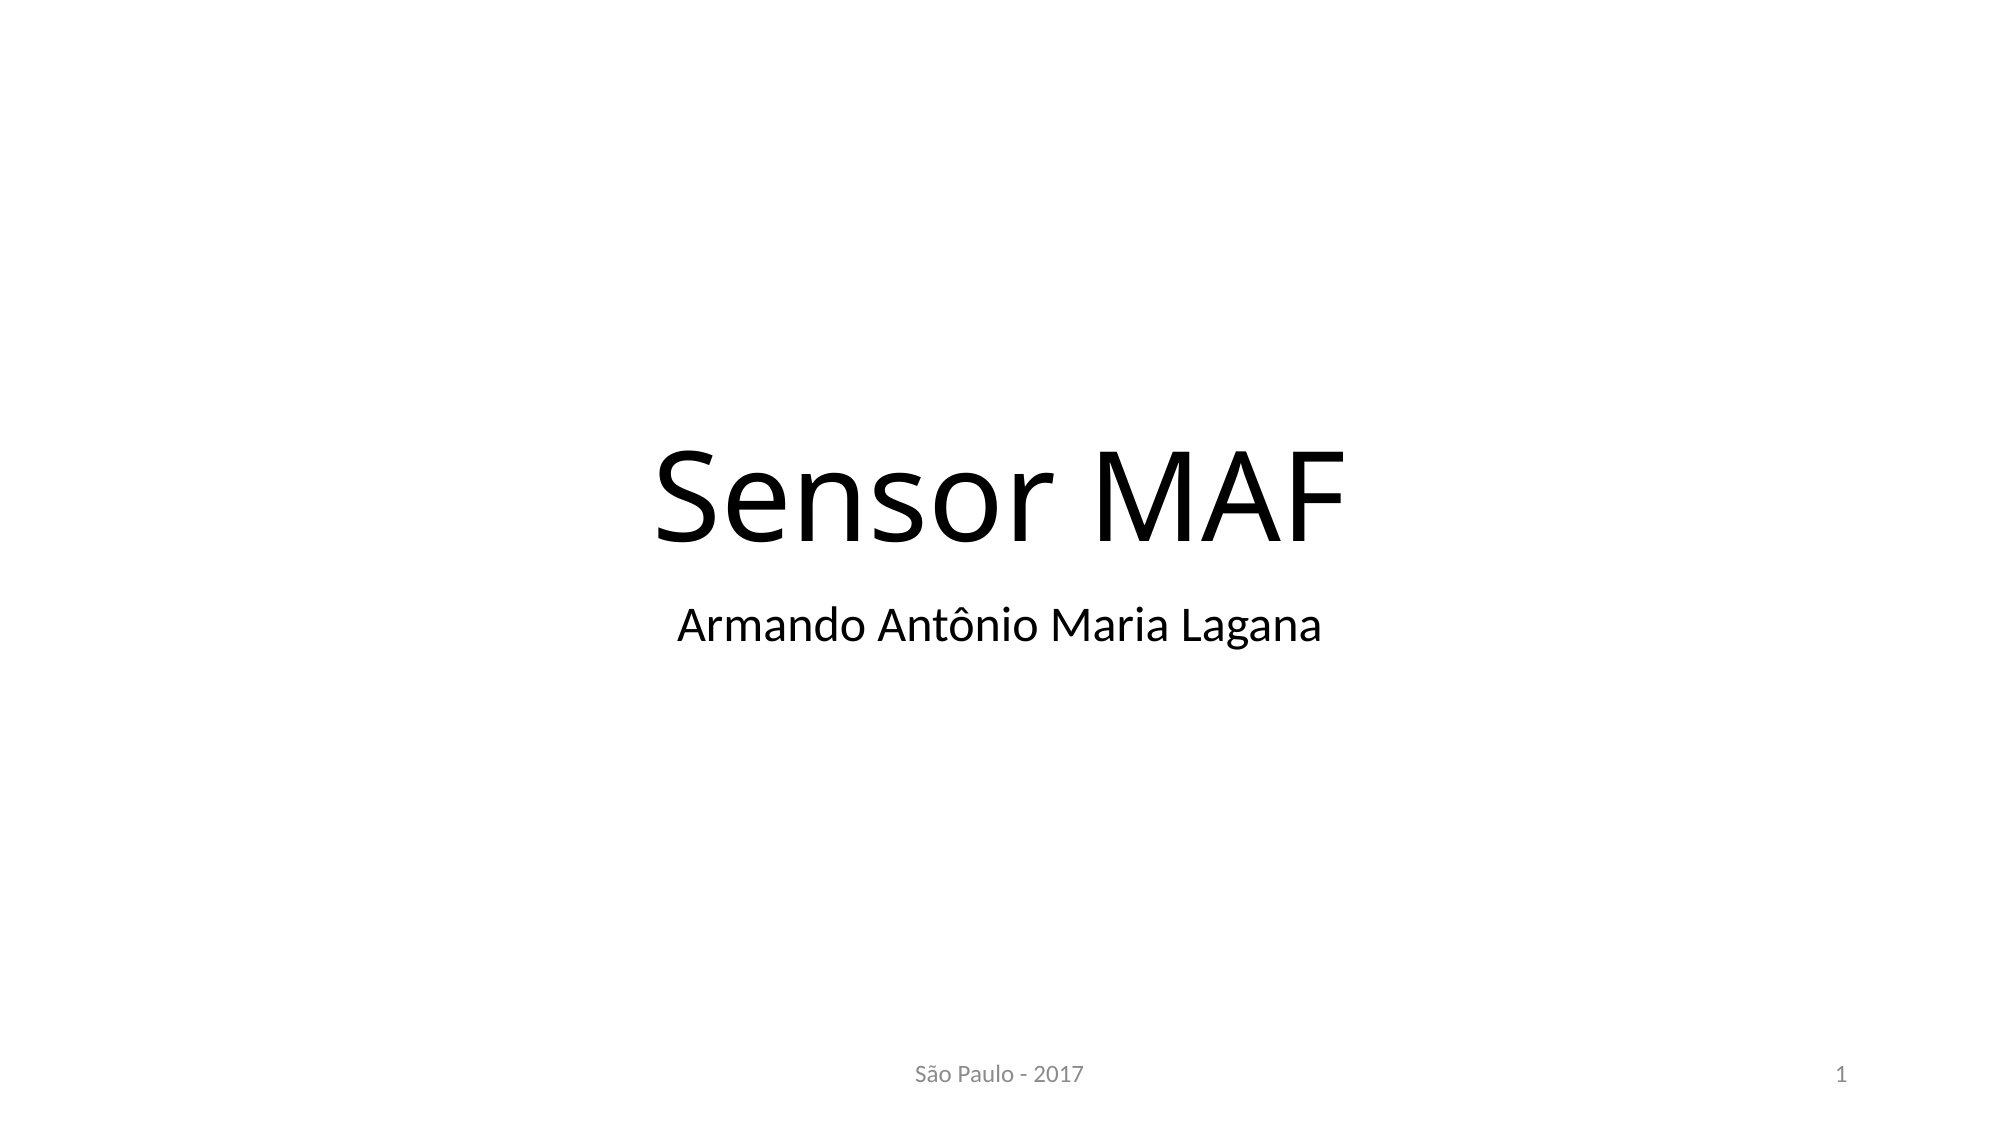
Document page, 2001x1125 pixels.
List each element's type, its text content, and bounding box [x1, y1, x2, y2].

title Sensor MAF [249, 184, 1750, 576]
footer São Paulo - 2017 [662, 1042, 1338, 1103]
slide_number 1 [1412, 1042, 1863, 1103]
subtitle Armando Antônio Maria Lagana [249, 590, 1750, 863]
